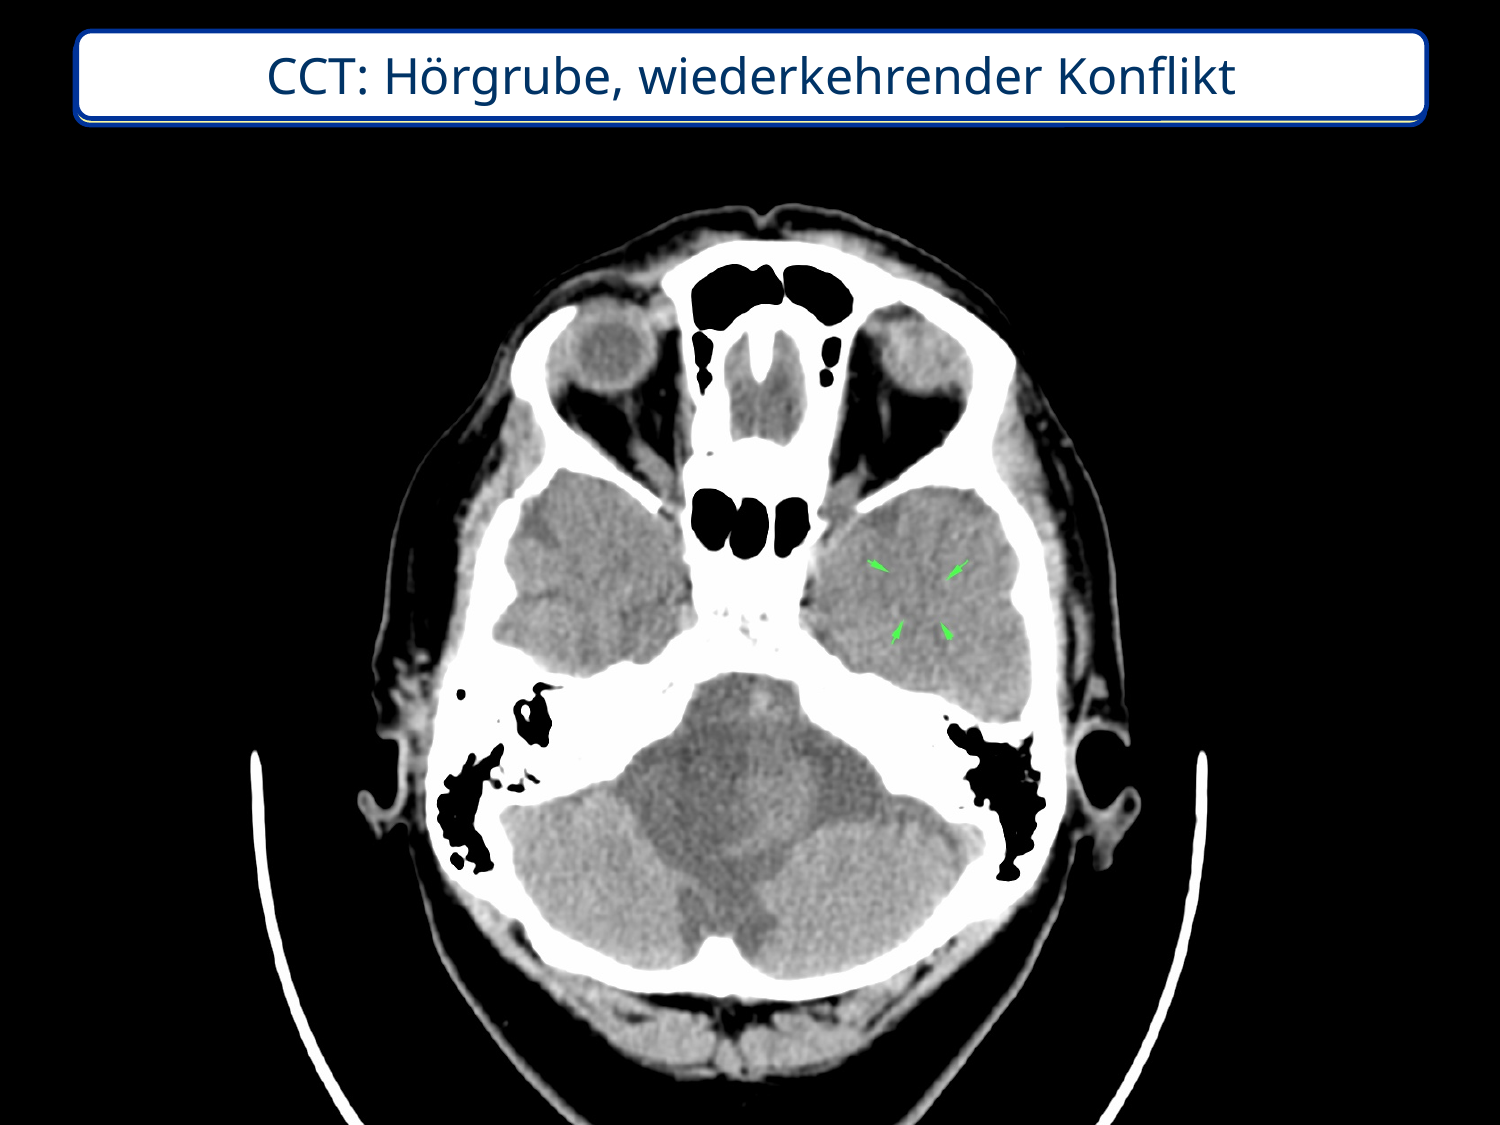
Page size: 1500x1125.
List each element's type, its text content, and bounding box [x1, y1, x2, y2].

picture [174, 172, 1300, 1125]
text_box Innenohr – Schnecke und Bogengänge [74, 46, 1425, 125]
text_box CCT: Hörgrube, wiederkehrender Konflikt [76, 30, 1427, 119]
